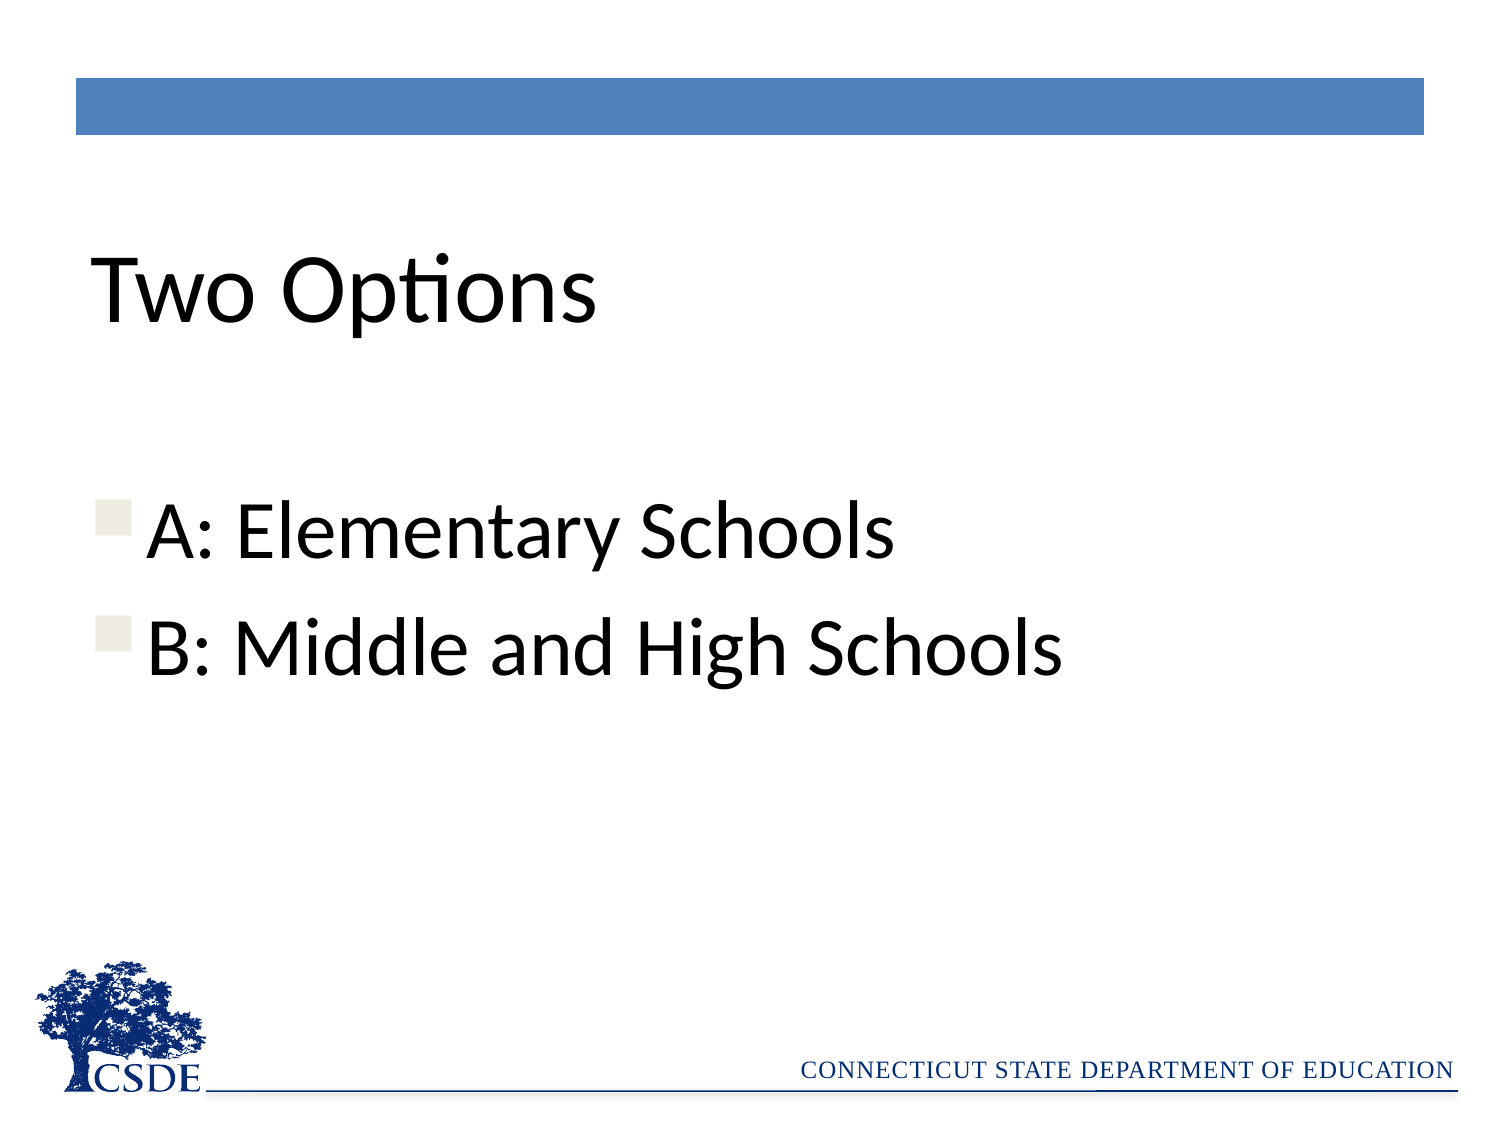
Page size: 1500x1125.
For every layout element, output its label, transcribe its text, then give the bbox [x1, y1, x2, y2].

text_box Two Options [74, 170, 1425, 396]
text_box A: Elementary Schools B: Middle and High Schools [74, 467, 1425, 824]
table_header [76, 78, 1424, 135]
picture [35, 961, 206, 1092]
